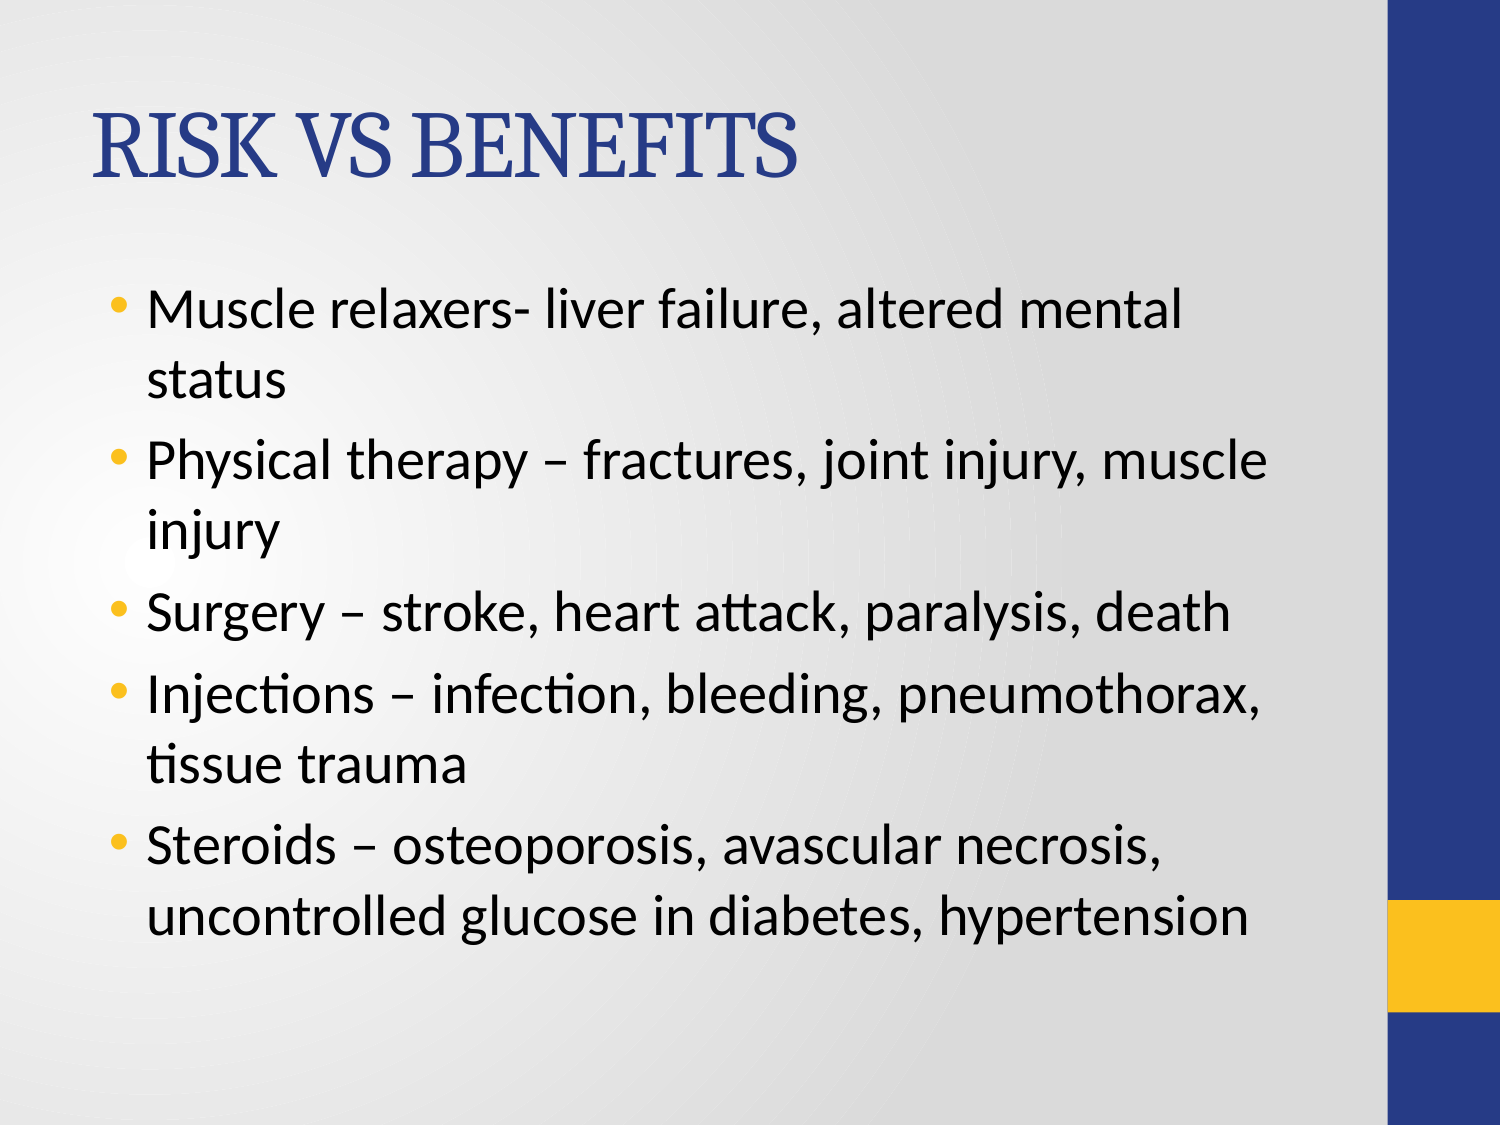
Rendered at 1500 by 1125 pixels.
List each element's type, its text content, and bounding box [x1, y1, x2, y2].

list Muscle relaxers- liver failure, altered mental status Physical therapy – fractures, joint injury, muscle injury Surgery – stroke, heart attack, paralysis, death Injections – infection, bleeding, pneumothorax, tissue trauma Steroids – osteoporosis, avascular necrosis, uncontrolled glucose in diabetes, hypertension [75, 262, 1325, 1050]
title RISK VS BENEFITS [75, 45, 1325, 233]
